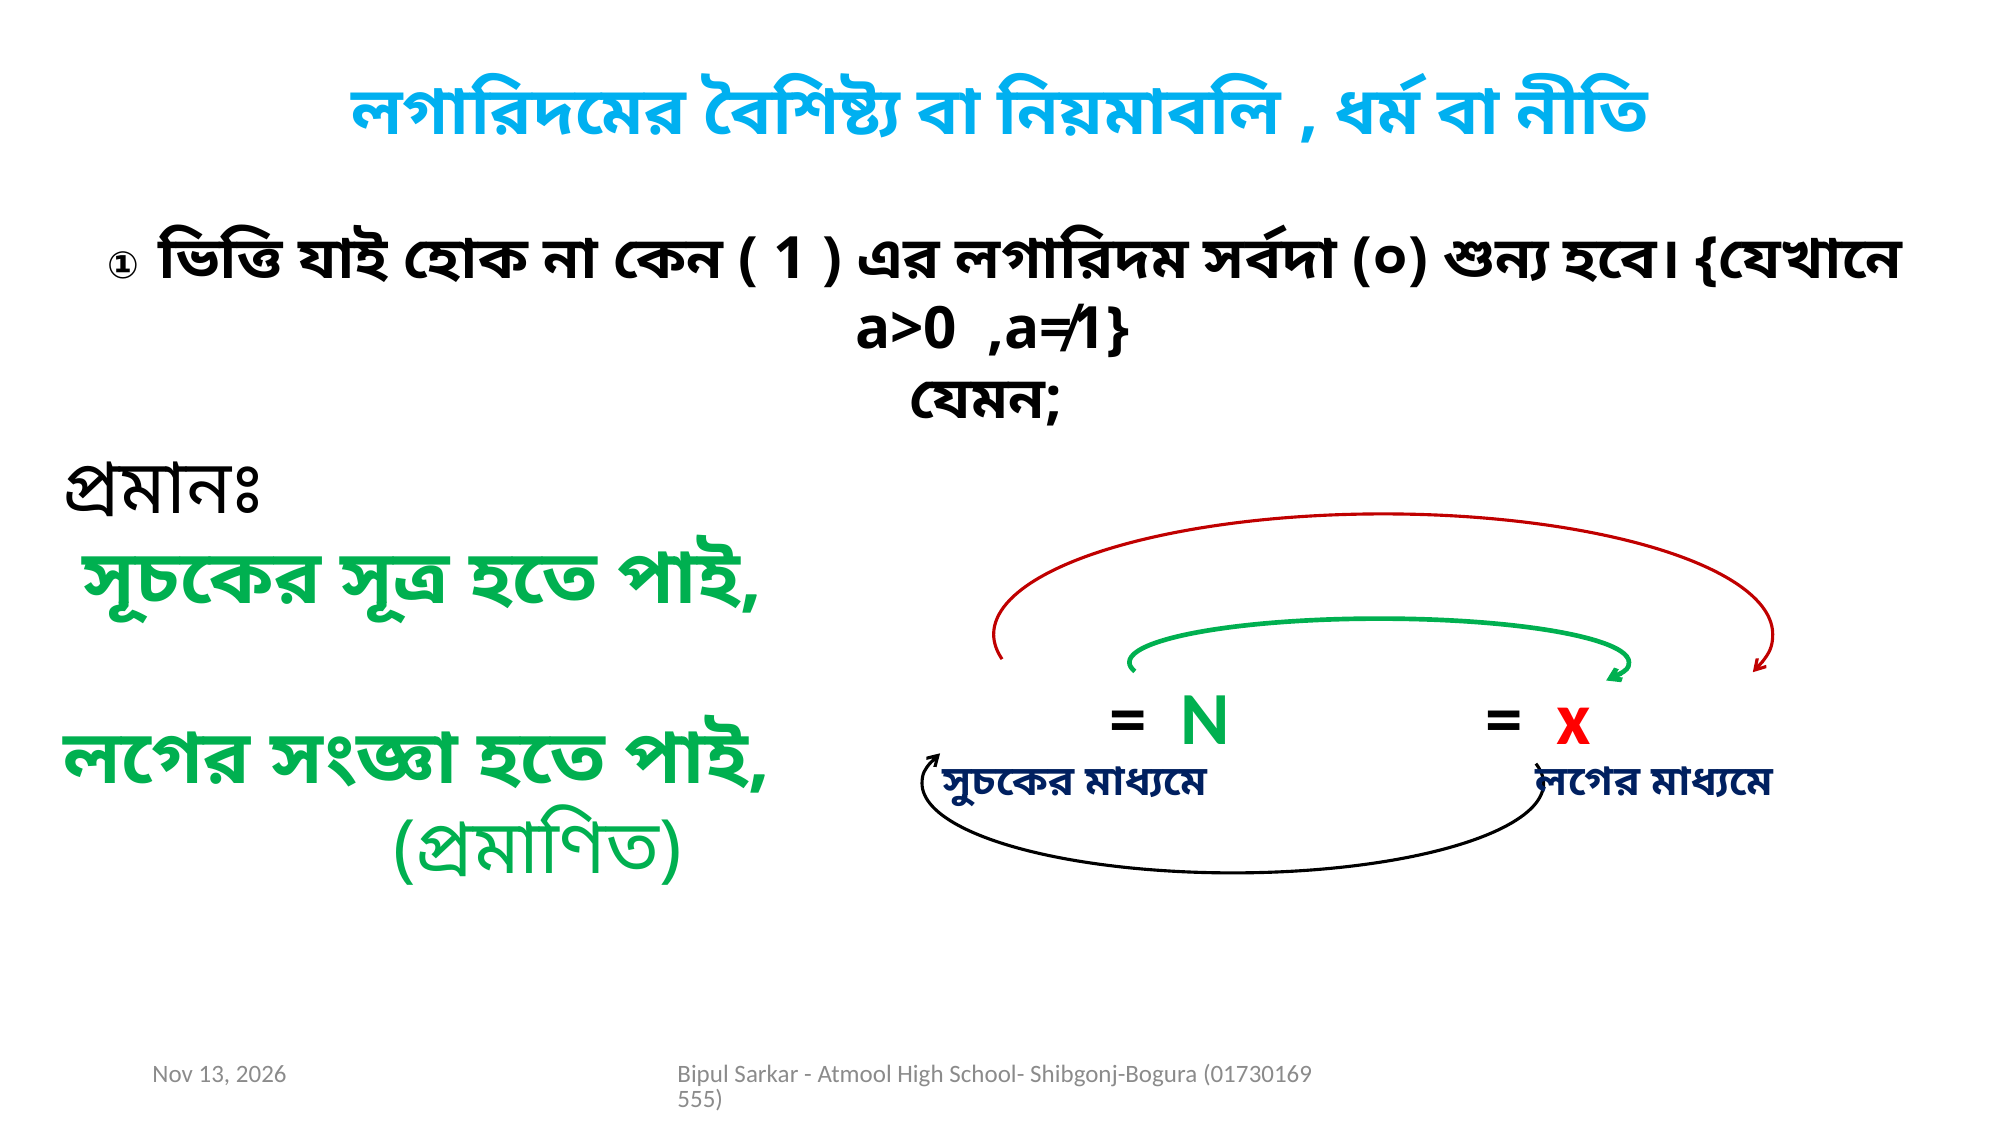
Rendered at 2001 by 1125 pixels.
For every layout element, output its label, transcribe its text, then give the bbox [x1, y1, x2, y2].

text_box [937, 767, 1529, 874]
text_box [1128, 618, 1630, 682]
footer Bipul Sarkar - Atmool High School- Shibgonj-Bogura (01730169555) [662, 1042, 1338, 1103]
text_box [993, 513, 1774, 673]
text_box সুচকের মাধ্যমে [903, 746, 1246, 812]
text_box লগের মাধ্যমে [1475, 746, 1834, 812]
text_box লগারিদমের বৈশিষ্ট্য বা নিয়মাবলি , ধর্ম বা নীতি [48, 60, 1952, 156]
slide_number 15-Dec-20 [137, 1042, 588, 1103]
